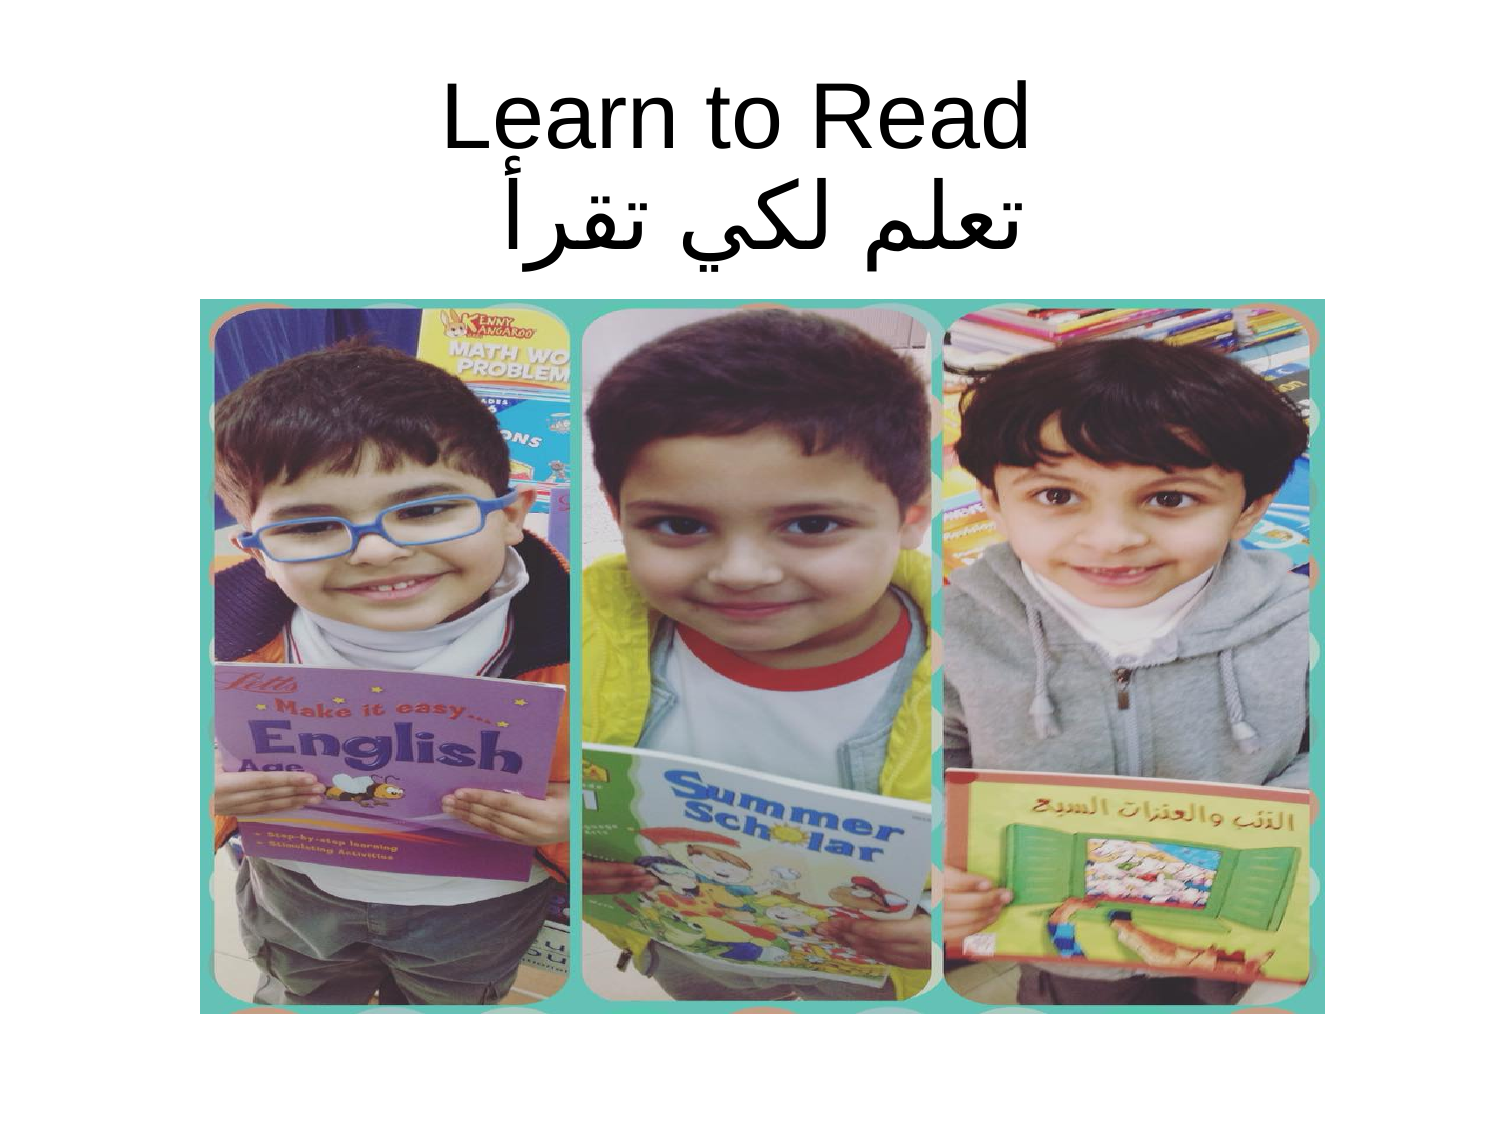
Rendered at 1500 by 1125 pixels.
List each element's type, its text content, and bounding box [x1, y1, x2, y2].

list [199, 299, 1325, 1014]
title Learn to Read تعلم لكي تقرأ [103, 59, 1397, 278]
